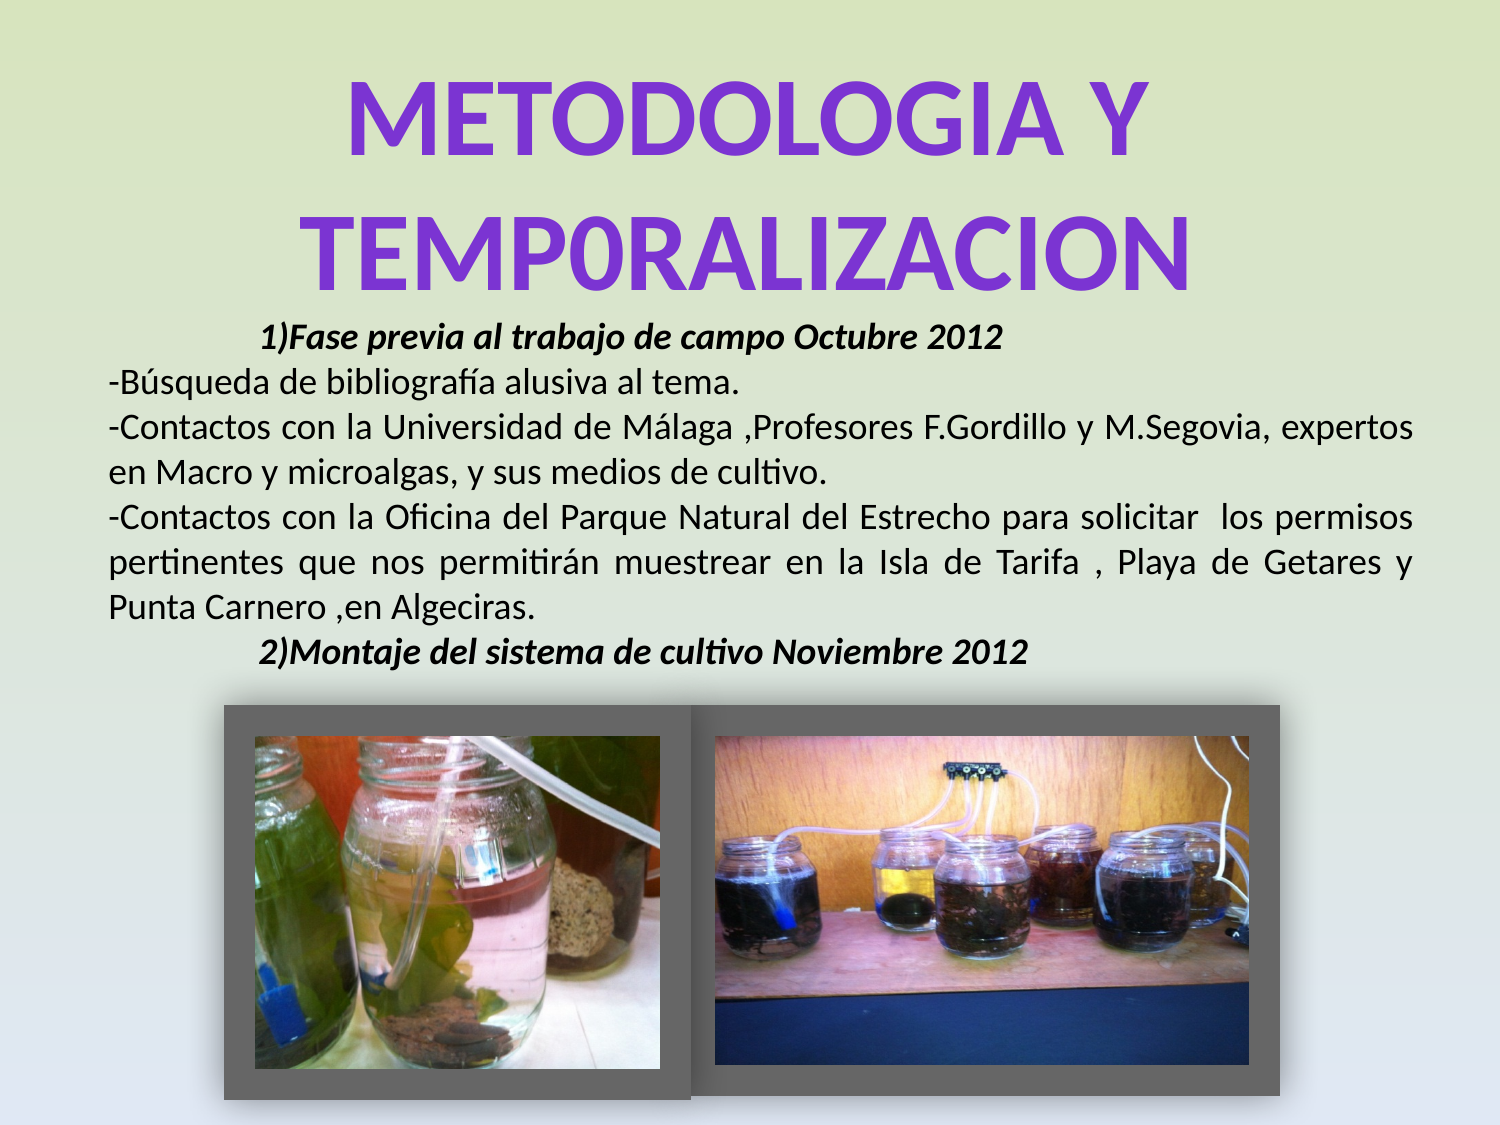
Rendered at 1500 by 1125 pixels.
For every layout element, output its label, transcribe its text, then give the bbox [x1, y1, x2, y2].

text_box MetodologIa y temp0ralizacion [105, 35, 1389, 304]
picture [714, 735, 1250, 1066]
text_box 1)Fase previa al trabajo de campo Octubre 2012 -Búsqueda de bibliografía alusiva al tema. -Contactos con la Universidad de Málaga ,Profesores F.Gordillo y M.Segovia, expertos en Macro y microalgas, y sus medios de cultivo. -Contactos con la Oficina del Parque Natural del Estrecho para solicitar los permisos pertinentes que nos permitirán muestrear en la Isla de Tarifa , Playa de Getares y Punta Carnero ,en Algeciras. 2)Montaje del sistema de cultivo Noviembre 2012 [93, 304, 1430, 680]
picture [254, 735, 661, 1070]
